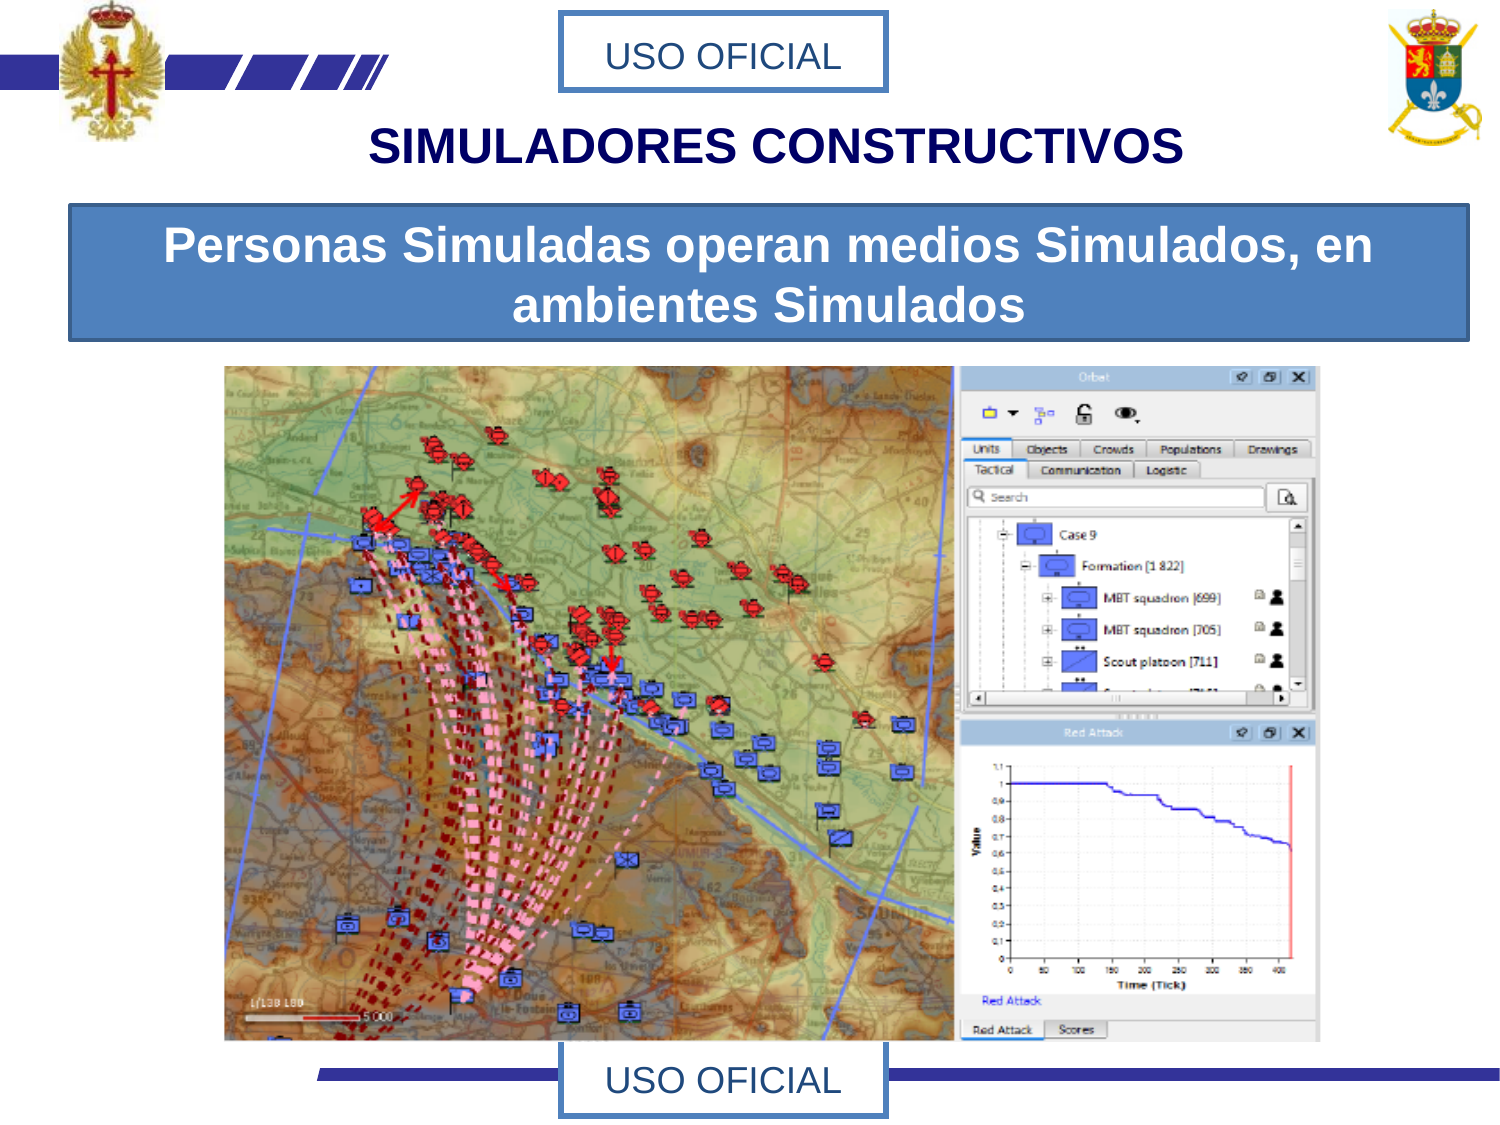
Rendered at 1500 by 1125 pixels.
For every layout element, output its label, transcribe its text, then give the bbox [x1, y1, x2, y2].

picture [59, 0, 165, 142]
text_box Personas Simuladas operan medios Simulados, en ambientes Simulados [68, 203, 1470, 342]
text_box SIMULADORES CONSTRUCTIVOS [868, 106, 1200, 181]
picture [223, 365, 1321, 1042]
picture [1388, 9, 1482, 146]
